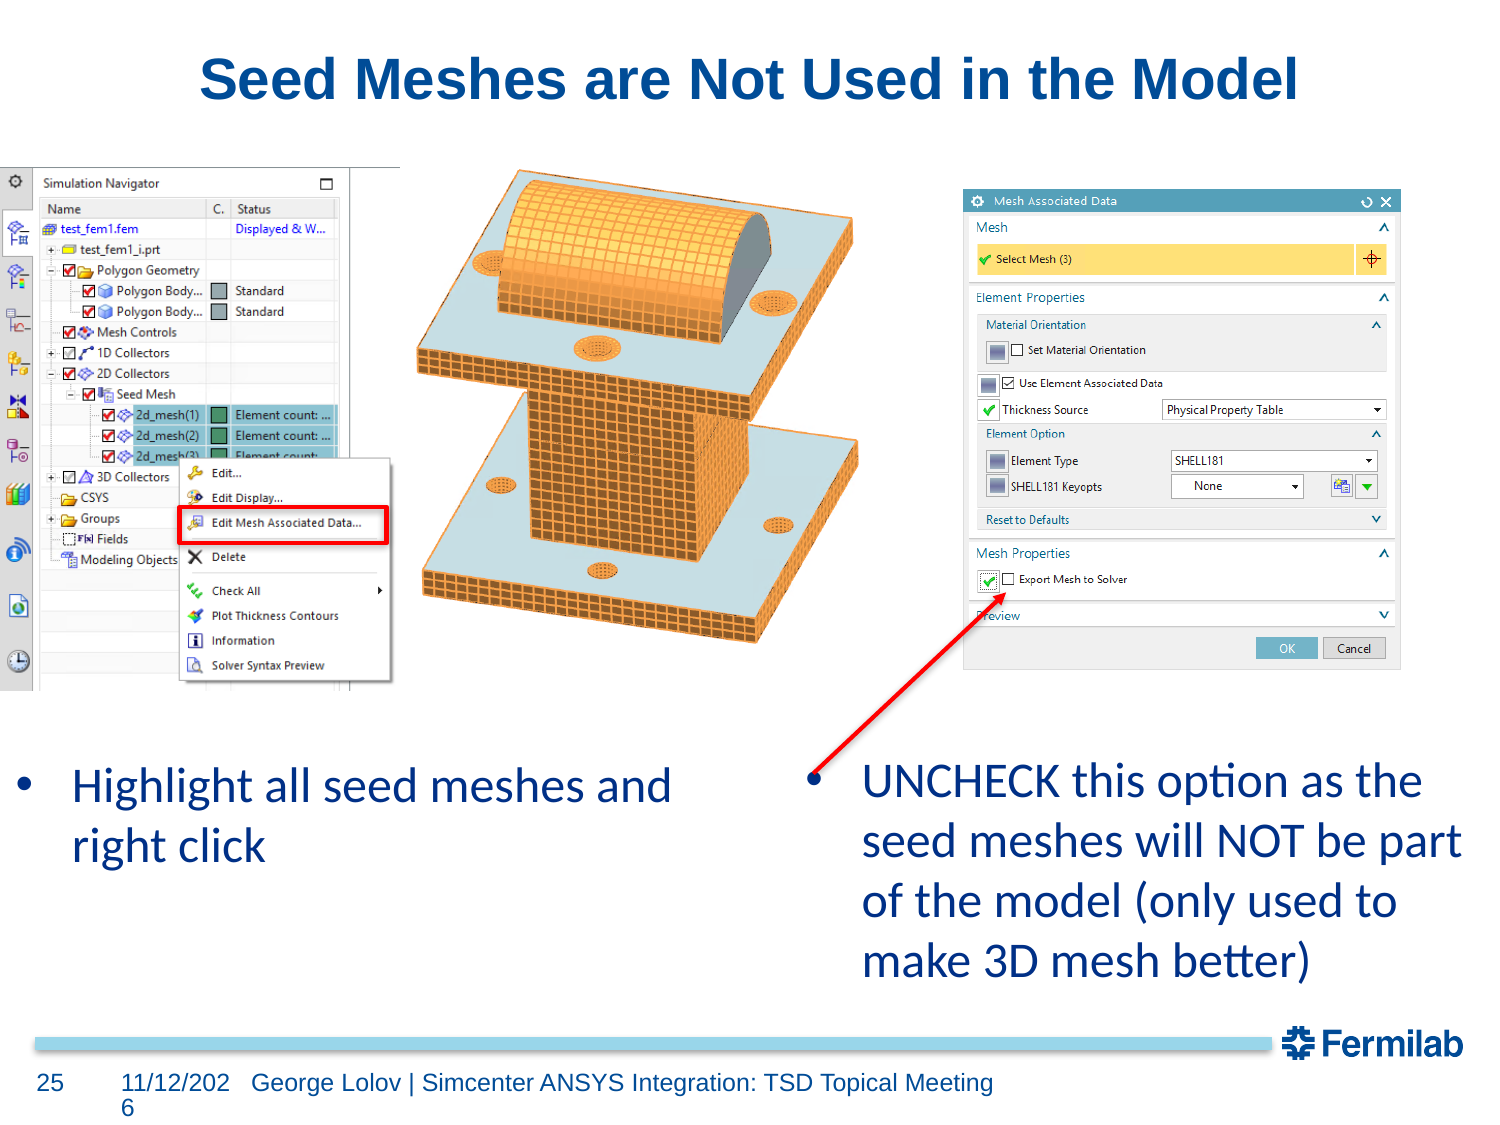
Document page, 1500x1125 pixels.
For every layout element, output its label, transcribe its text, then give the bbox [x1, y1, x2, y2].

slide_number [120, 1066, 232, 1107]
slide_number 25 [36, 1066, 105, 1106]
picture [1282, 1026, 1463, 1060]
text_box UNCHECK this option as the seed meshes will NOT be part of the model (only used to make 3D mesh better) [790, 740, 1500, 996]
footer George Lolov | Simcenter ANSYS Integration: TSD Topical Meeting [251, 1066, 1279, 1107]
picture [960, 186, 1404, 672]
text_box Highlight all seed meshes and right click [0, 745, 736, 881]
picture [415, 167, 860, 653]
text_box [812, 592, 1007, 774]
picture [0, 167, 401, 691]
title Seed Meshes are Not Used in the Model [37, 41, 1463, 112]
